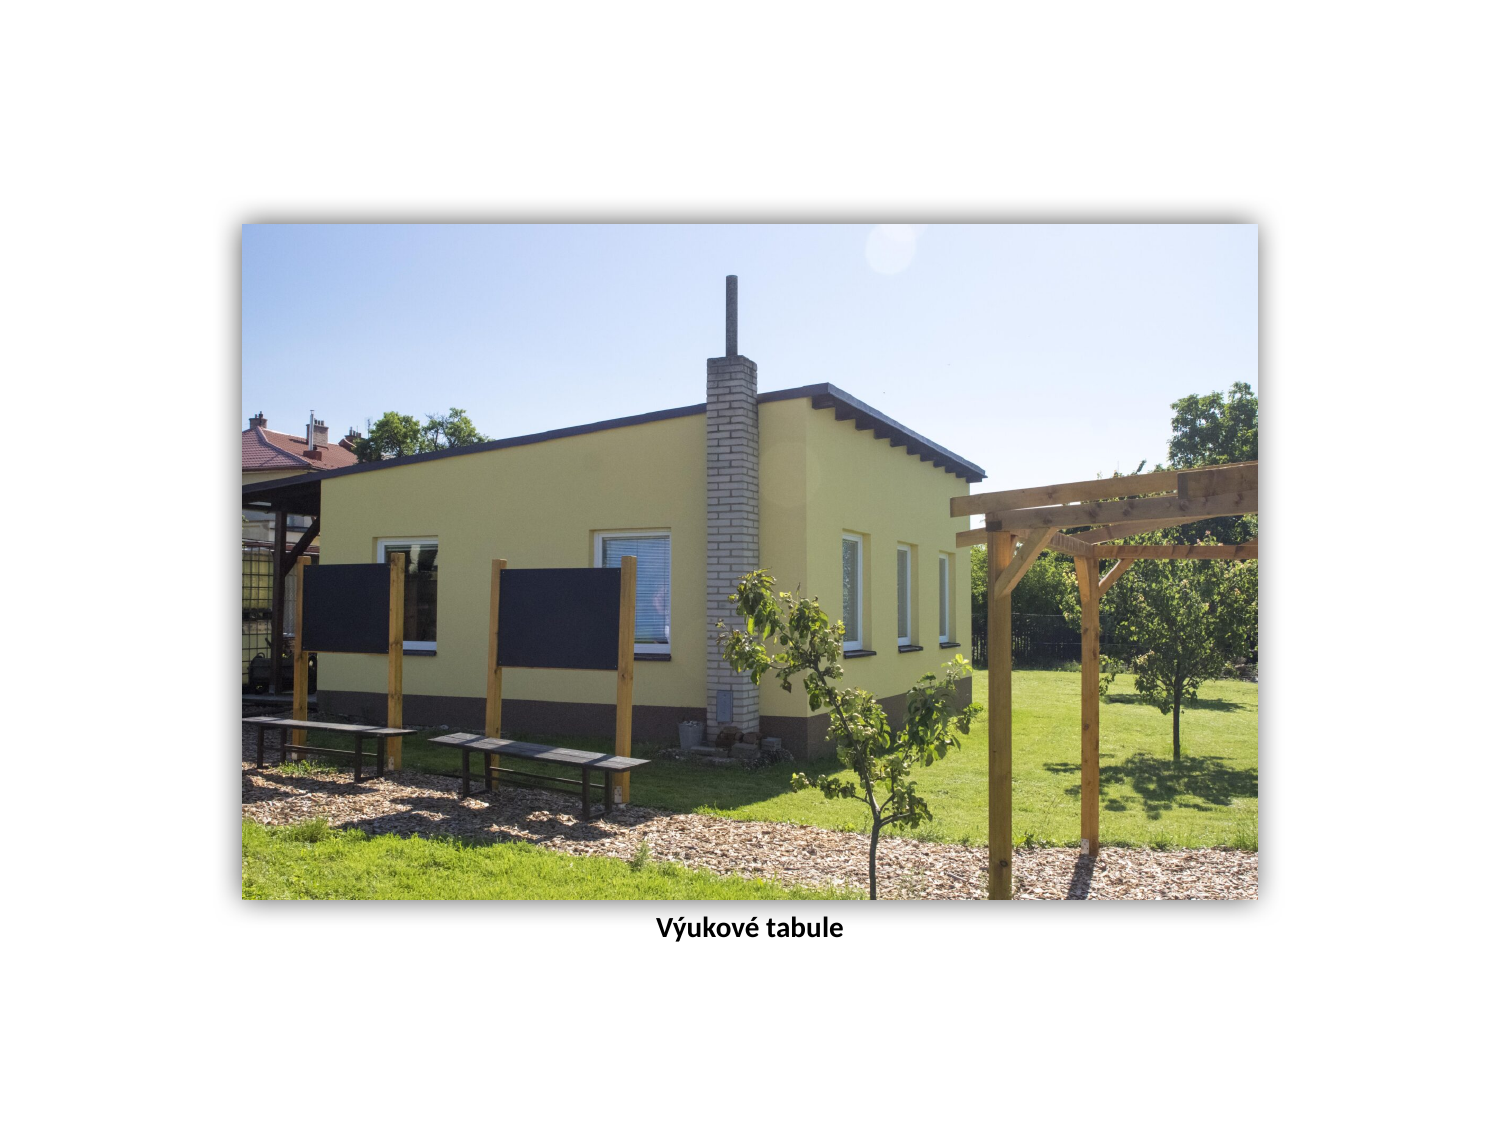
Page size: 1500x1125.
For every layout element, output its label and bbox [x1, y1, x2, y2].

text_box [242, 224, 1258, 947]
